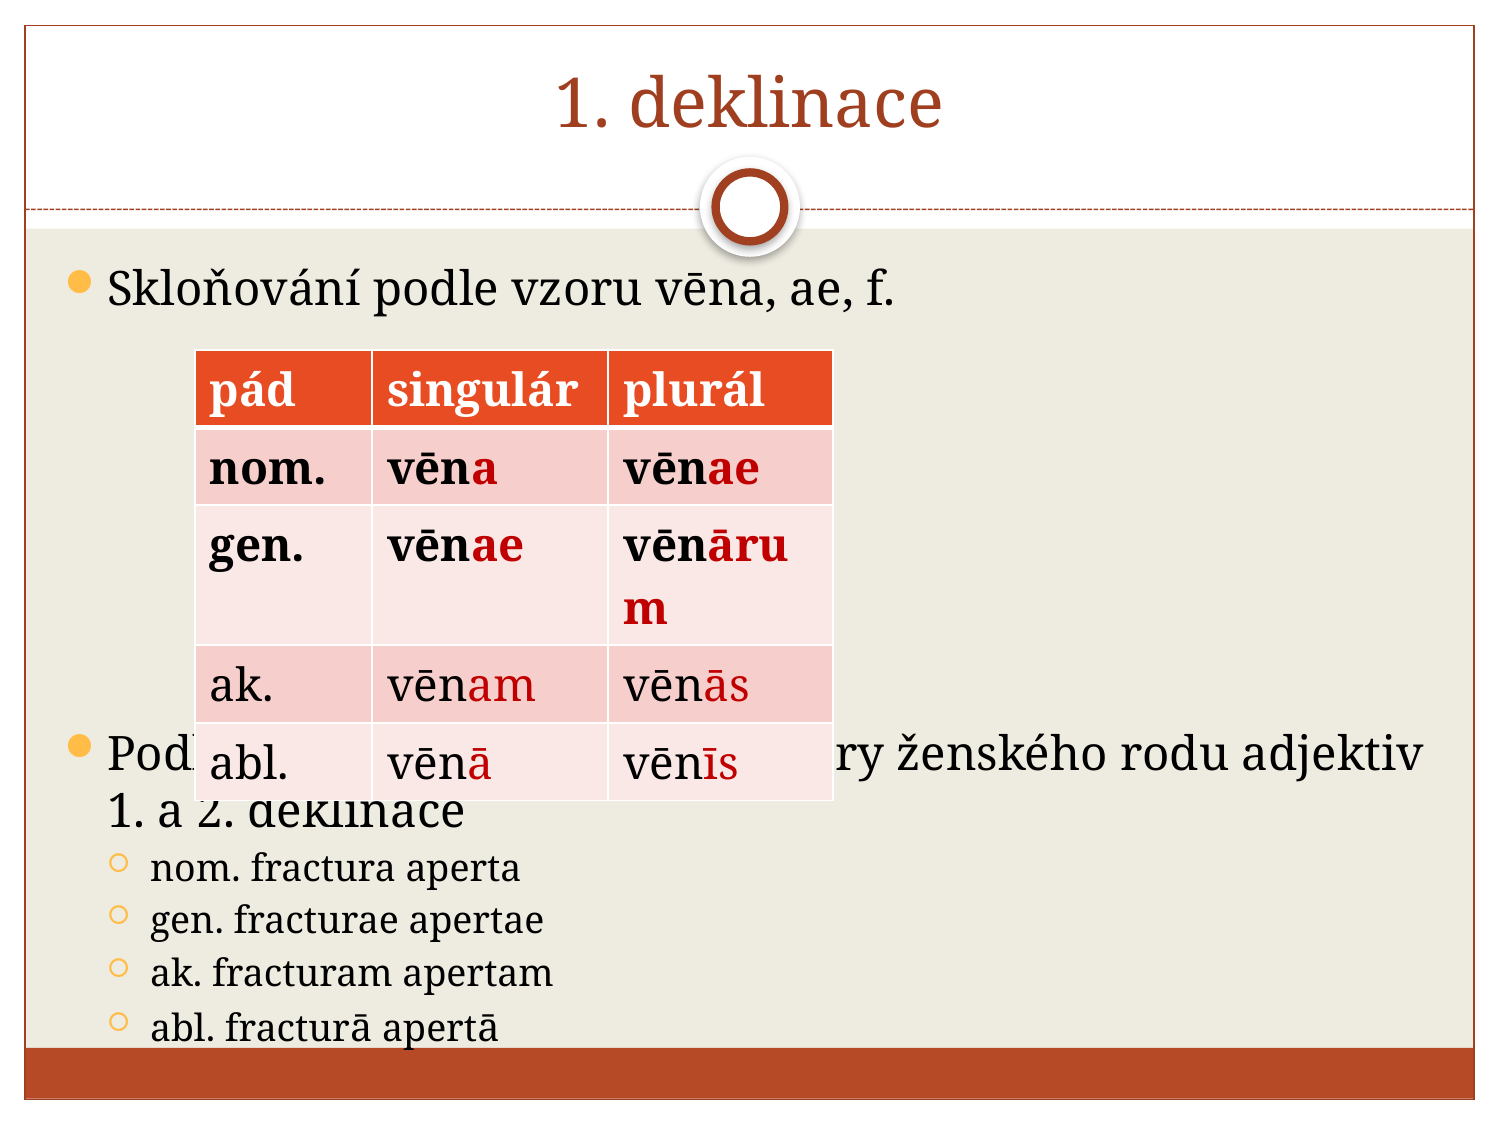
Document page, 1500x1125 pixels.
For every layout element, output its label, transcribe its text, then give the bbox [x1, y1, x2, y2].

list Skloňování podle vzoru vēna, ae, f. Podle vzoru vēna se skloňují tvary ženského rodu adjektiv 1. a 2. deklinace nom. fractura aperta gen. fracturae apertae ak. fracturam apertam abl. fracturā apertā [49, 250, 1445, 1059]
table_cell vēna [373, 430, 607, 504]
table_cell vēnam [373, 646, 607, 722]
table_cell abl. [196, 724, 371, 800]
table_cell vēnae [373, 506, 607, 644]
table_cell vēnīs [609, 724, 832, 800]
table_cell vēnārum [609, 506, 832, 644]
table_header singulár [373, 351, 607, 425]
table_cell vēnās [609, 646, 832, 722]
table_cell gen. [196, 506, 371, 644]
table_cell vēnā [373, 724, 607, 800]
table_cell ak. [196, 646, 371, 722]
table_header pád [196, 351, 371, 425]
table_cell vēnae [609, 430, 832, 504]
table_header plurál [609, 351, 832, 425]
title 1. deklinace [49, 37, 1450, 162]
table_cell nom. [196, 430, 371, 504]
